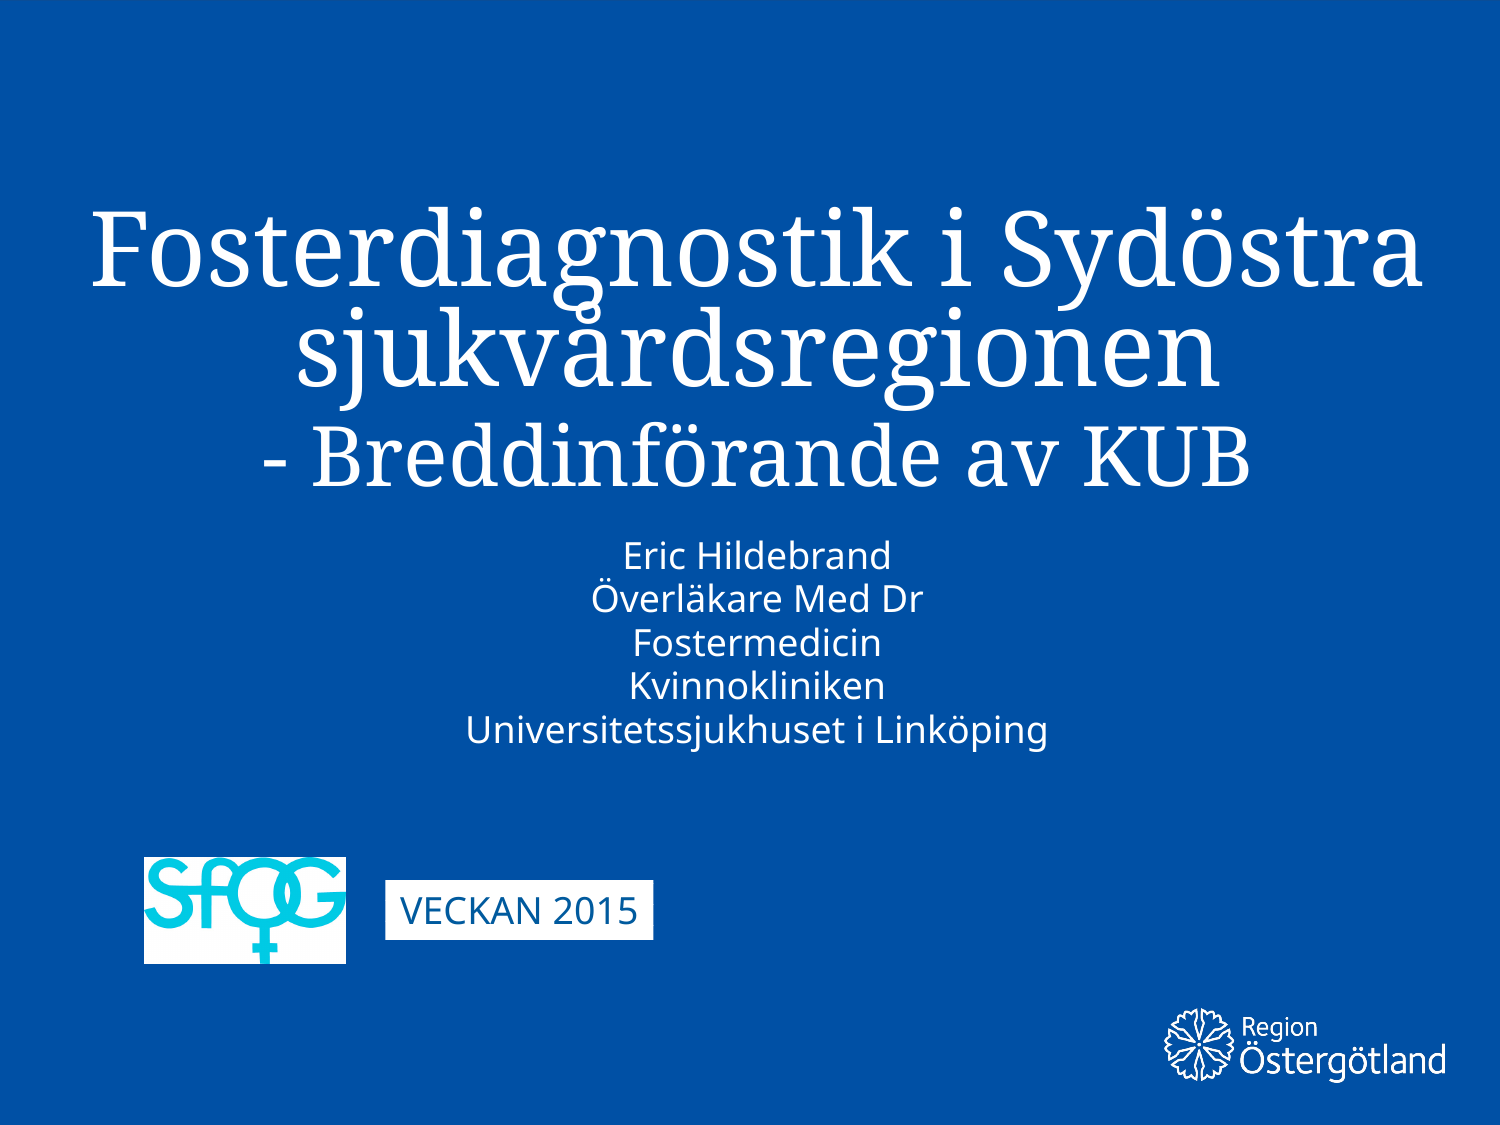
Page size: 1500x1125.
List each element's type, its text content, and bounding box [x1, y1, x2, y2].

picture [1164, 1008, 1445, 1083]
text_box VECKAN 2015 [385, 880, 654, 940]
list Fosterdiagnostik i Sydöstra sjukvårdsregionen - Breddinförande av KUB [1, 220, 1500, 511]
list Eric Hildebrand Överläkare Med Dr Fostermedicin Kvinnokliniken Universitetssjukhuset i Linköping [0, 533, 1500, 671]
picture [143, 856, 346, 964]
